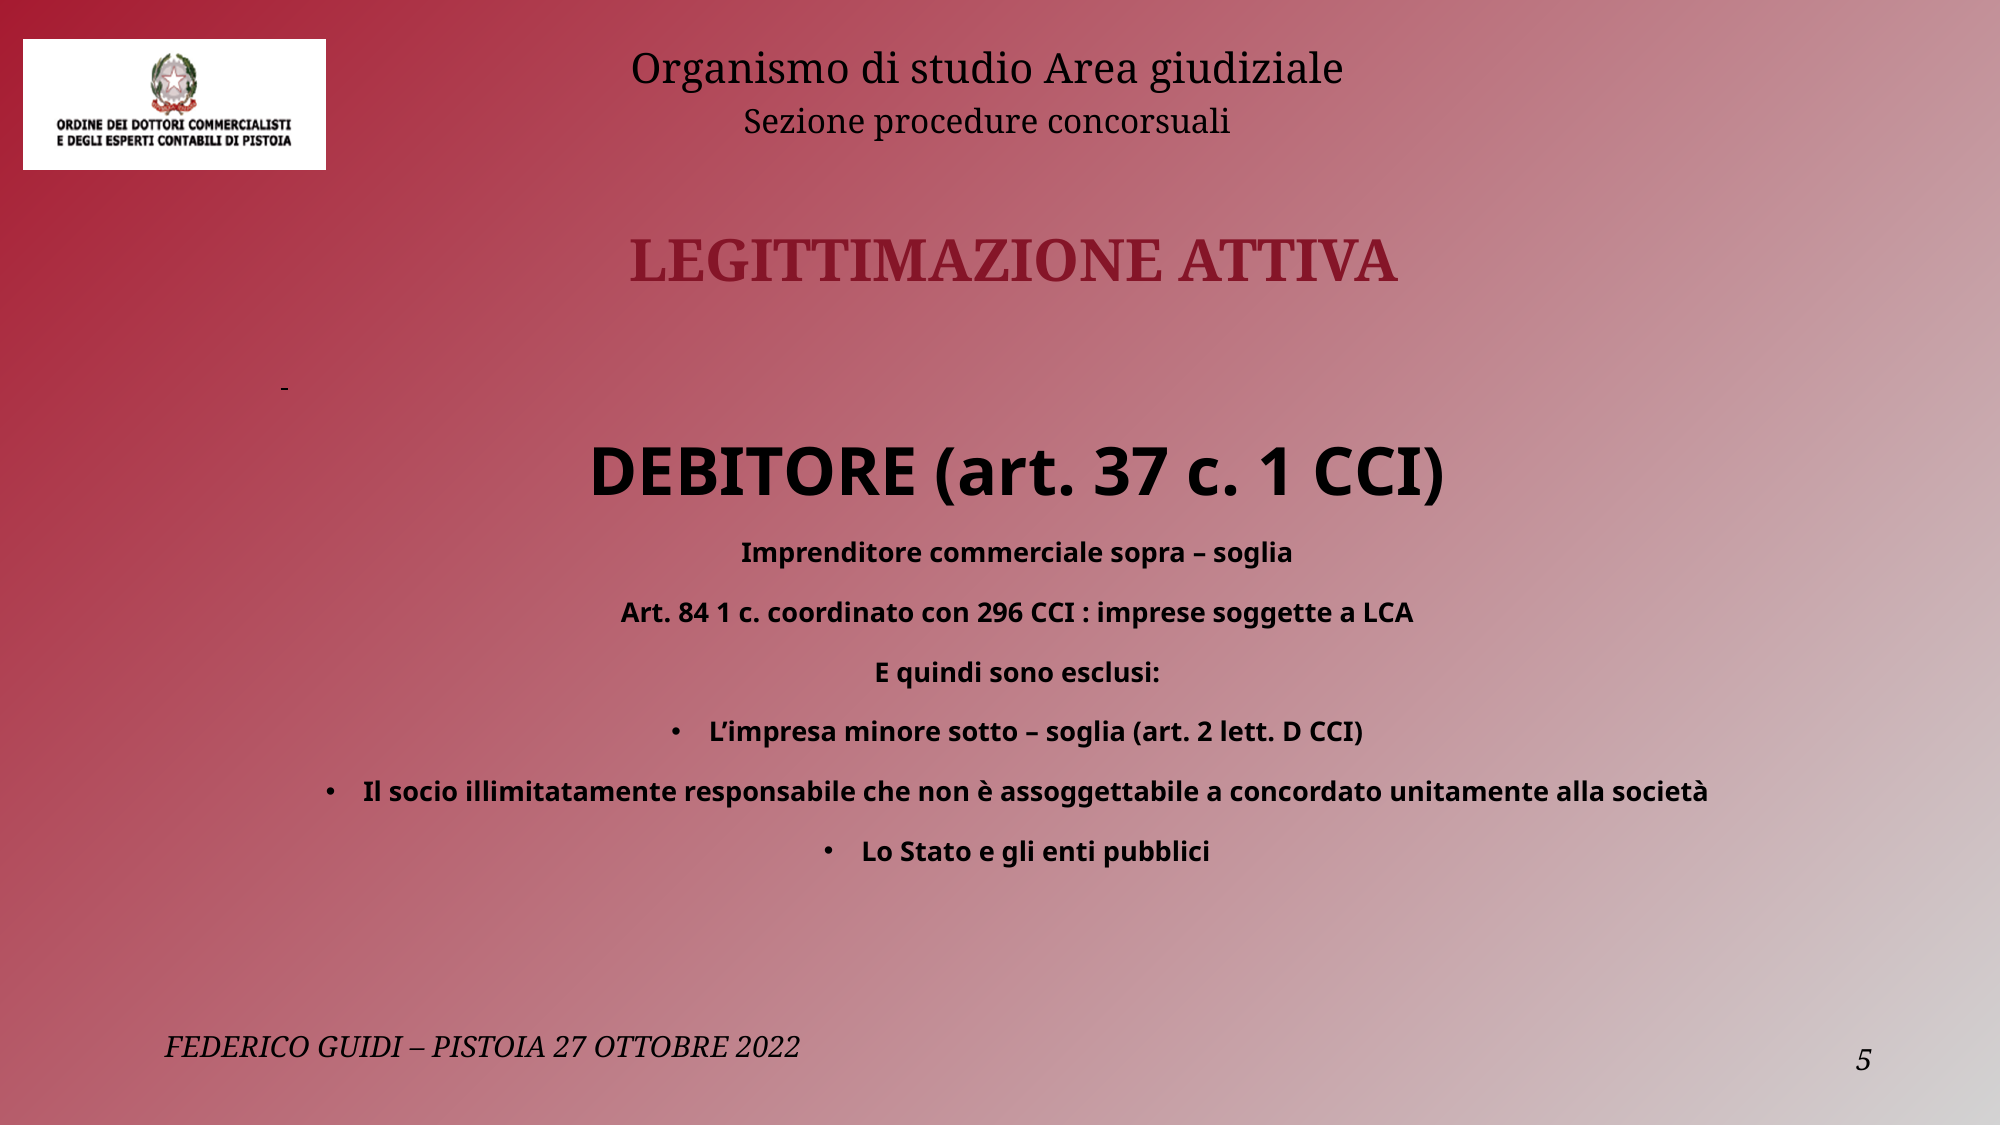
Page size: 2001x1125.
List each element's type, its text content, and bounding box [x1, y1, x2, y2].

title LEGITTIMAZIONE ATTIVA [198, 209, 1830, 316]
picture [23, 38, 327, 171]
footer FEDERICO GUIDI – PISTOIA 27 OTTOBRE 2022 [149, 1020, 969, 1072]
slide_number 5 [1790, 1050, 1888, 1072]
list DEBITORE (art. 37 c. 1 CCI) Imprenditore commerciale sopra – soglia Art. 84 1 c. coordinato con 296 CCI : imprese soggette a LCA E quindi sono esclusi: L’impresa minore sotto – soglia (art. 2 lett. D CCI) Il socio illimitatamente responsabile che non è assoggettabile a concordato unitamente alla società Lo Stato e gli enti pubblici [265, 345, 1769, 995]
text_box Organismo di studio Area giudiziale Sezione procedure concorsuali [342, 34, 1644, 148]
